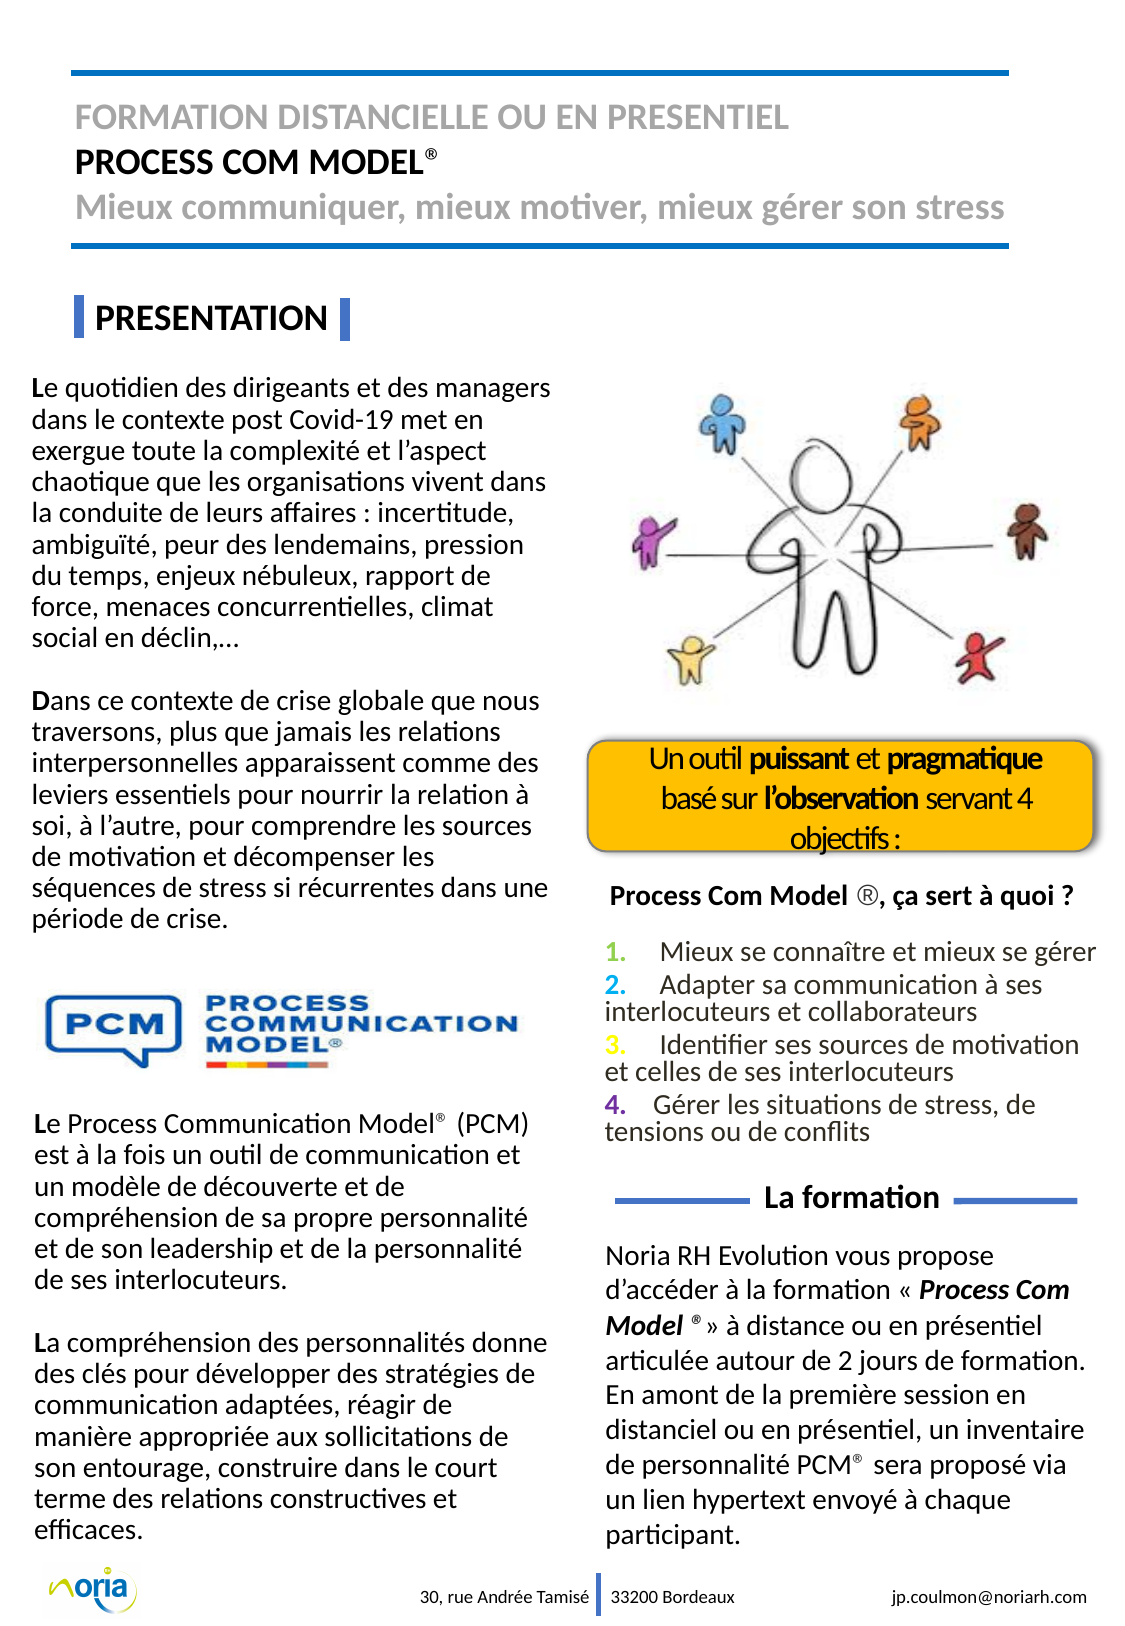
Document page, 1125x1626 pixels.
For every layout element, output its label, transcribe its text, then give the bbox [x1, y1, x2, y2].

text_box Le quotidien des dirigeants et des managers dans le contexte post Covid-19 met en exergue toute la complexité et l’aspect chaotique que les organisations vivent dans la conduite de leurs affaires : incertitude, ambiguïté, peur des lendemains, pression du temps, enjeux nébuleux, rapport de force, menaces concurrentielles, climat social en déclin,… Dans ce contexte de crise globale que nous traversons, plus que jamais les relations interpersonnelles apparaissent comme des leviers essentiels pour nourrir la relation à soi, à l’autre, pour comprendre les sources de motivation et décompenser les séquences de stress si récurrentes dans une période de crise. [16, 365, 573, 1004]
text_box 1. Mieux se connaître et mieux se gérer 2. Adapter sa communication à ses interlocuteurs et collaborateurs 3. Identifier ses sources de motivation et celles de ses interlocuteurs 4. Gérer les situations de stress, de tensions ou de conflits [578, 889, 1124, 1504]
picture [42, 1562, 141, 1619]
text_box Le Process Communication Model® (PCM)﻿ est à la fois un outil de communication et un modèle de découverte et de compréhension de sa propre personnalité et de son leadership et de la personnalité de ses interlocuteurs. La compréhension des personnalités donne des clés pour développer des stratégies de communication adaptées, réagir de manière appropriée aux sollicitations de son entourage, construire dans le court terme des relations constructives et efficaces. [19, 1100, 570, 1583]
text_box La formation [749, 1168, 989, 1223]
text_box Noria RH Evolution vous propose d’accéder à la formation « Process Com Model ®» à distance ou en présentiel articulée autour de 2 jours de formation. En amont de la première session en distanciel ou en présentiel, un inventaire de personnalité PCM® sera proposé via un lien hypertext envoyé à chaque participant. [590, 1228, 1112, 1558]
text_box Process Com Model ®, ça sert à quoi ? [78, 837, 1125, 998]
text_box 30, rue Andrée Tamisé 33200 Bordeaux jp.coulmon@noriarh.com [601, 1577, 1103, 1615]
text_box PRESENTATION [80, 285, 344, 346]
text_box FORMATION DISTANCIELLE OU EN PRESENTIEL PROCESS COM MODEL® Mieux communiquer, mieux motiver, mieux gérer son stress [60, 85, 1116, 280]
picture [36, 945, 534, 1121]
text_box Un outil puissant et pragmatique basé sur l’observation servant 4 objectifs : [587, 740, 1094, 852]
text_box 30, rue Andrée Tamisé 33200 Bordeaux jp.coulmon@noriarh.com [405, 1577, 596, 1615]
picture [598, 370, 1078, 717]
